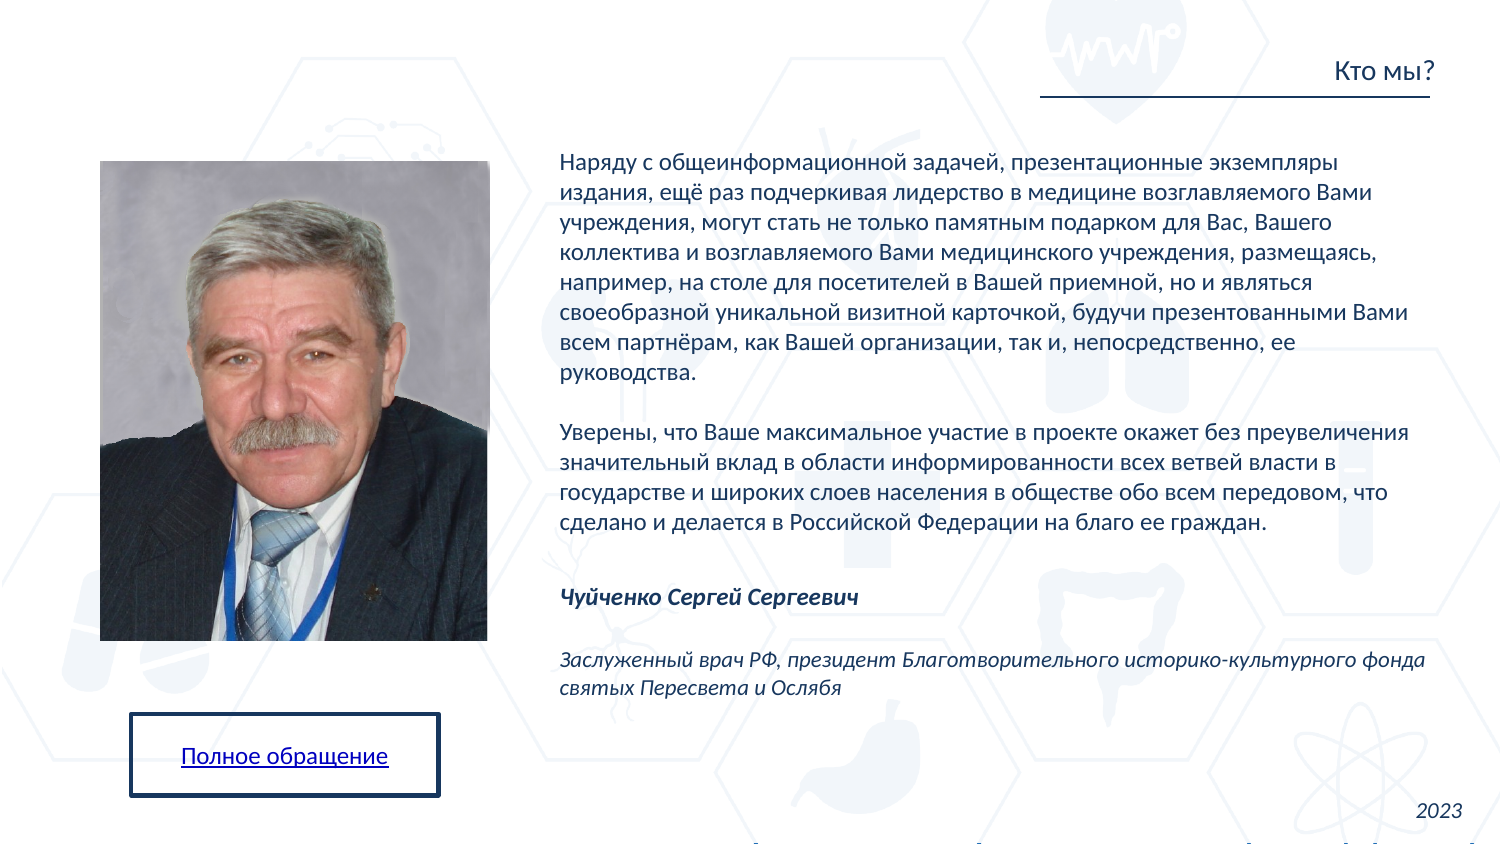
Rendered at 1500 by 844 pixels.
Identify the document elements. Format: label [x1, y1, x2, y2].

text_box [0, 0, 1500, 844]
picture [100, 161, 491, 643]
